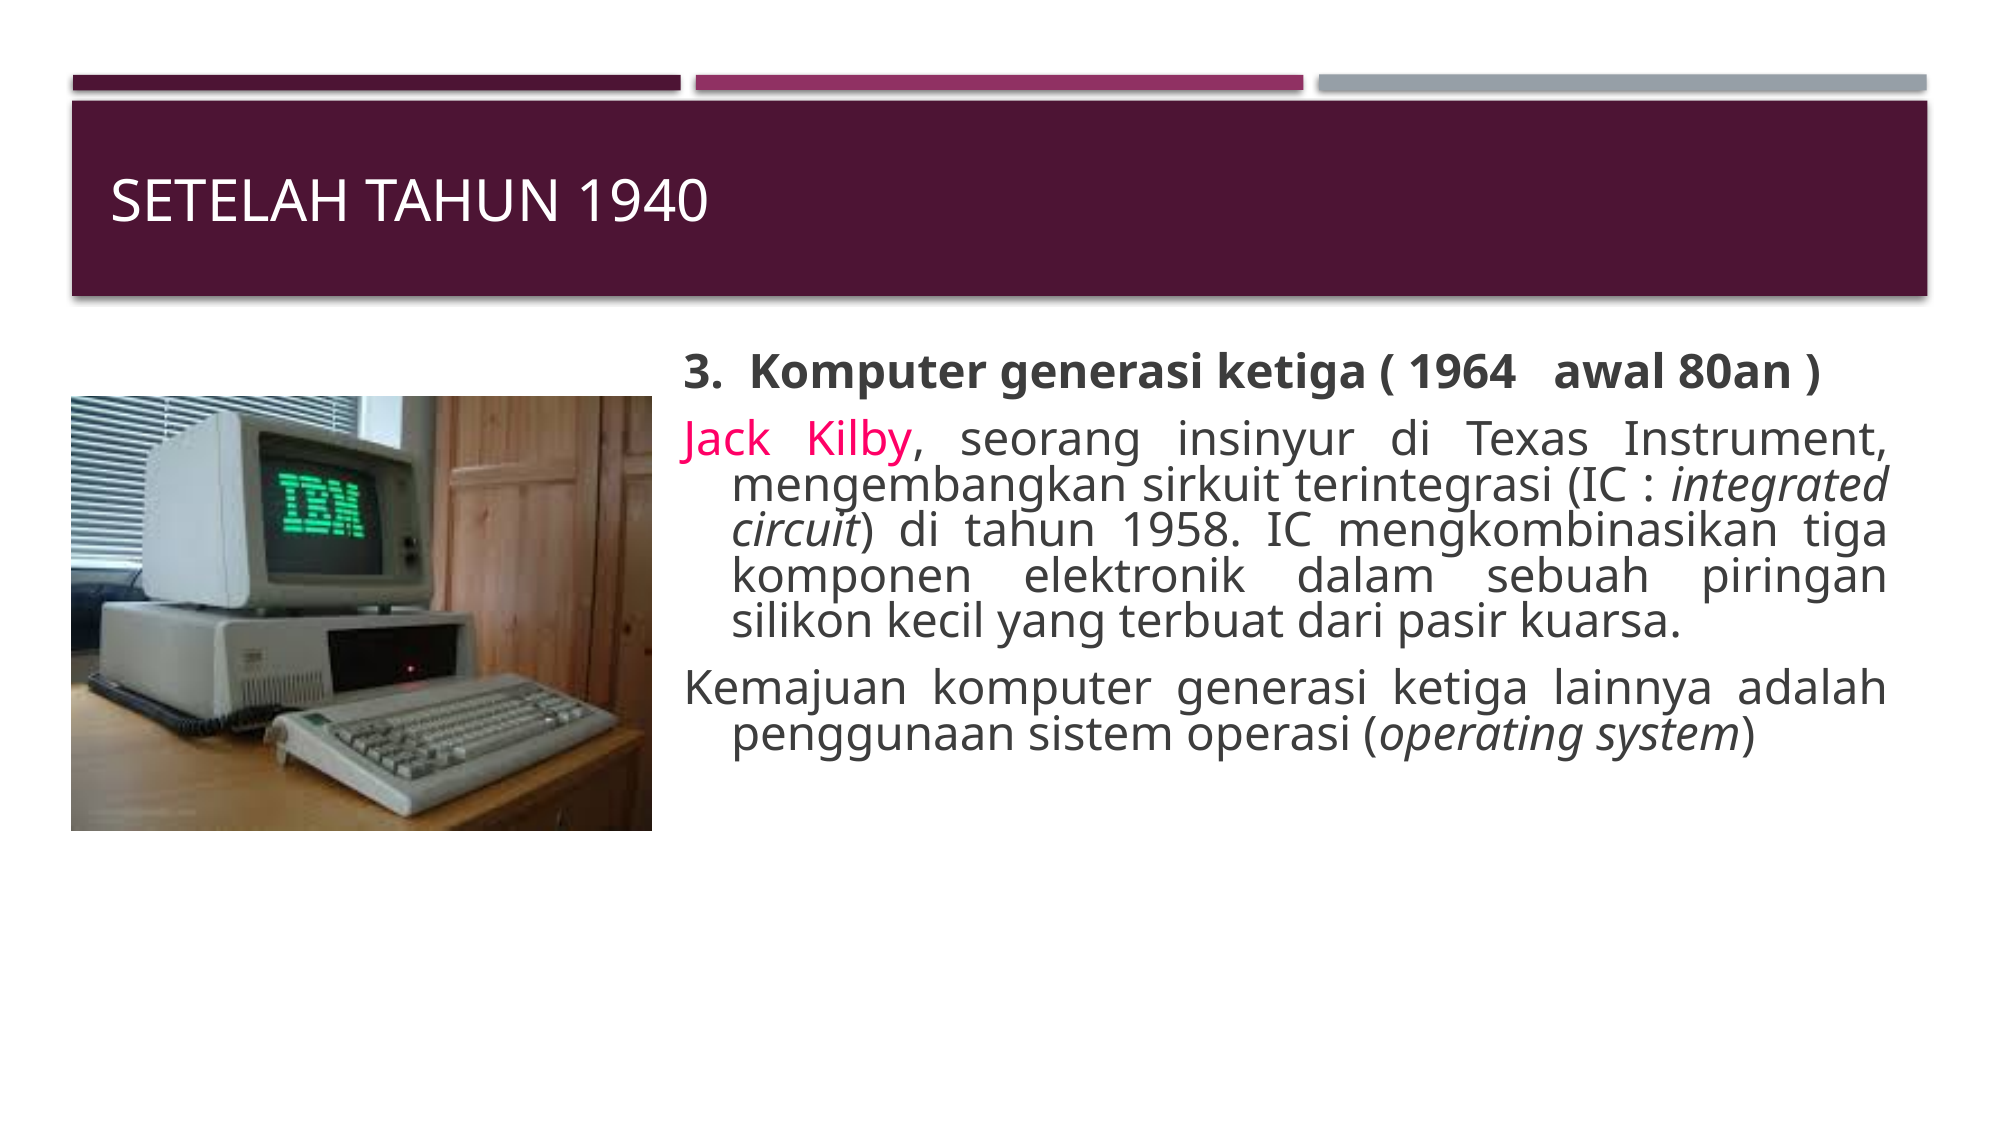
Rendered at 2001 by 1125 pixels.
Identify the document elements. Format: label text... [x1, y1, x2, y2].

picture [71, 396, 652, 831]
list 3. Komputer generasi ketiga ( 1964 awal 80an ) Jack Kilby, seorang insinyur di Texas Instrument, mengembangkan sirkuit terintegrasi (IC : integrated circuit) di tahun 1958. IC mengkombinasikan tiga komponen elektronik dalam sebuah piringan silikon kecil yang terbuat dari pasir kuarsa. Kemajuan komputer generasi ketiga lainnya adalah penggunaan sistem operasi (operating system) [668, 324, 1905, 787]
title SETELAH TAHUN 1940 [95, 115, 1905, 282]
